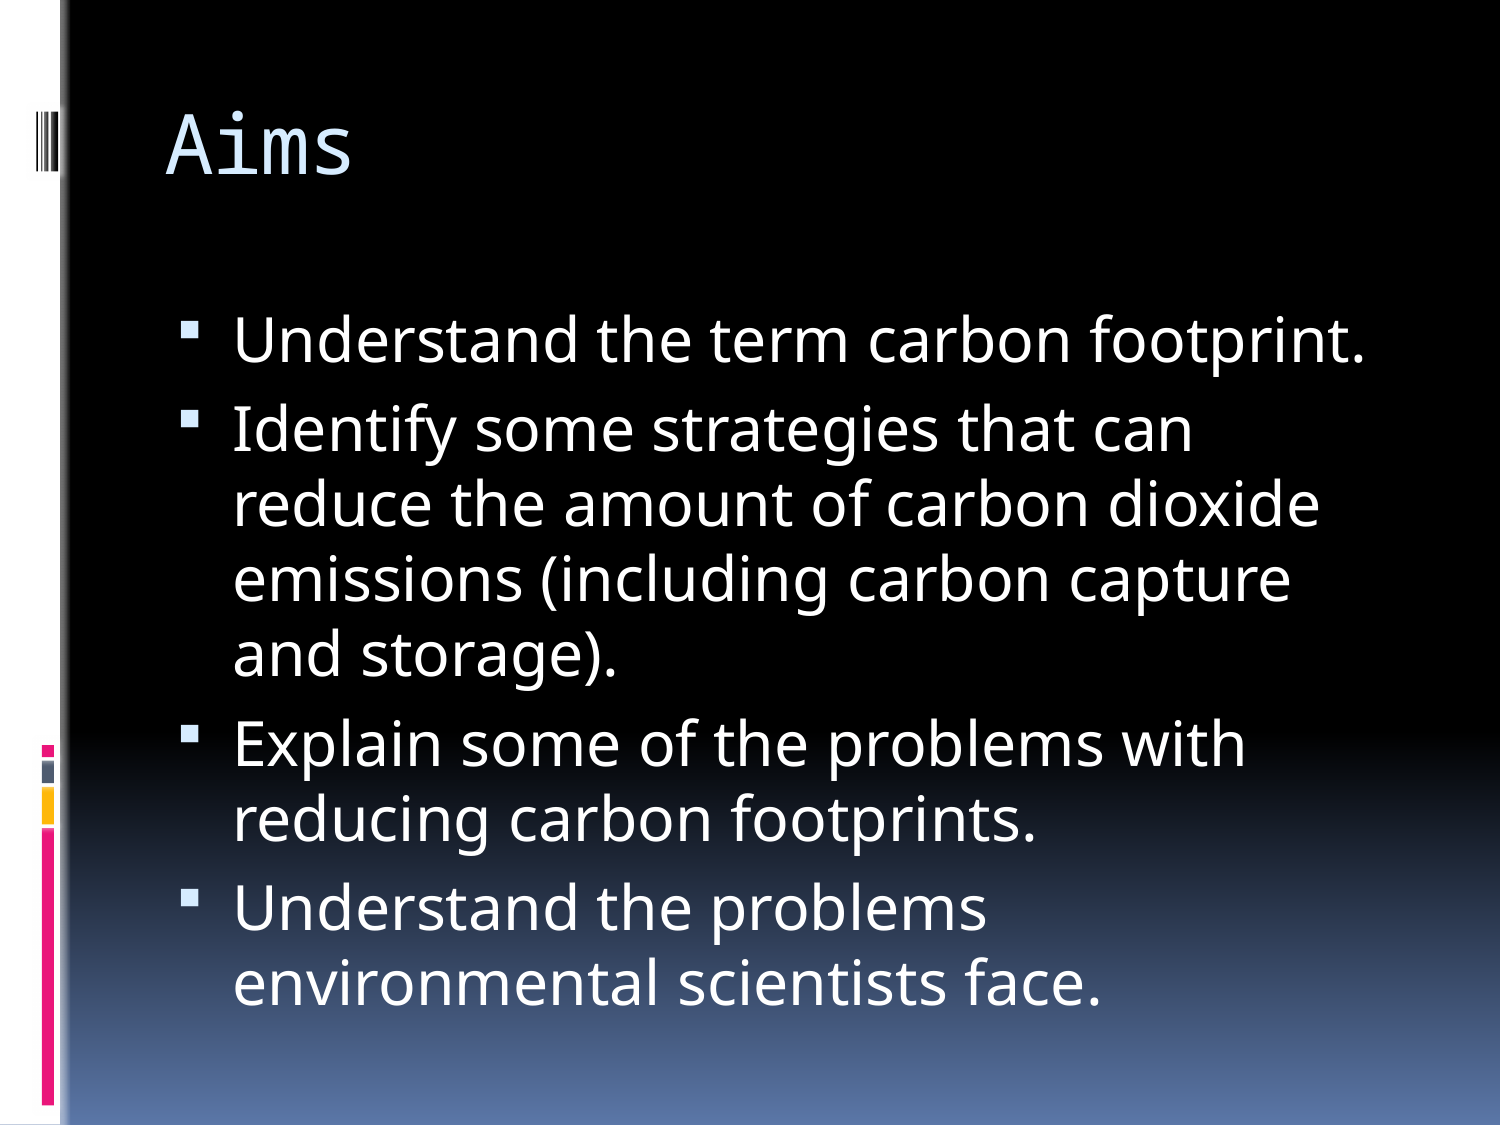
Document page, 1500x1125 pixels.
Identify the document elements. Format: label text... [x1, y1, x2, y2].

title Aims [150, 83, 1425, 234]
list Understand the term carbon footprint. Identify some strategies that can reduce the amount of carbon dioxide emissions (including carbon capture and storage). Explain some of the problems with reducing carbon footprints. Understand the problems environmental scientists face. [150, 292, 1425, 1043]
